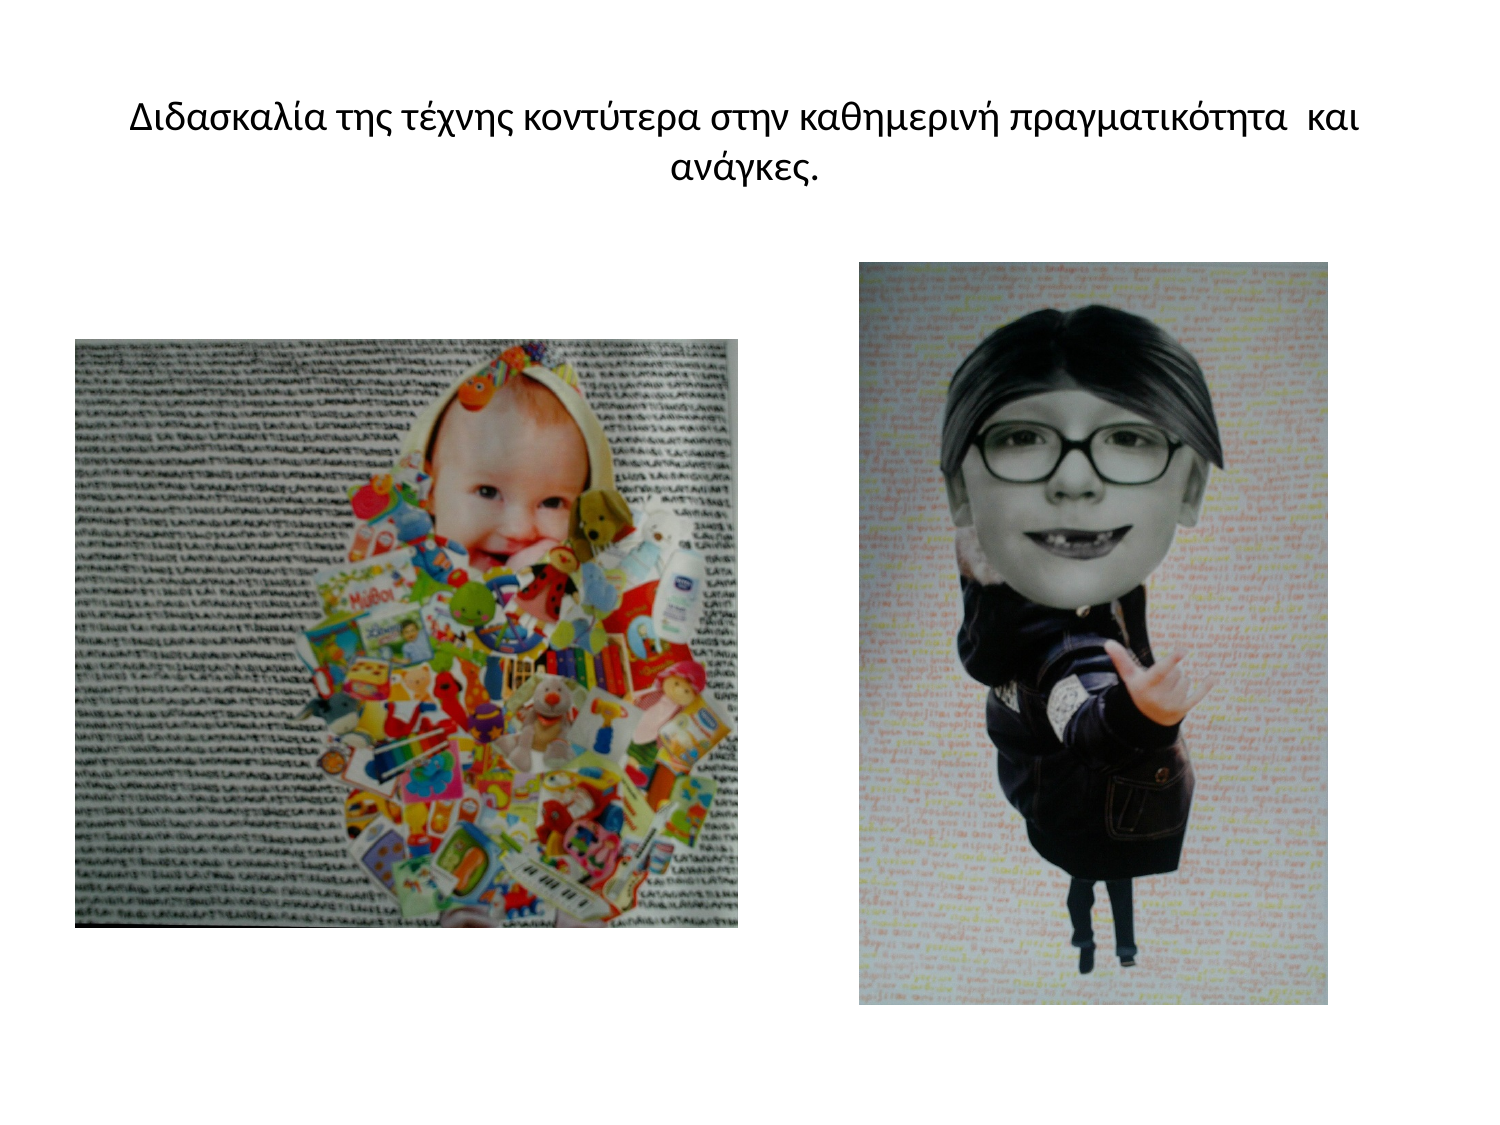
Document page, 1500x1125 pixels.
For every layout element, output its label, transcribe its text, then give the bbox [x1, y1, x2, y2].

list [74, 339, 738, 928]
title Διδασκαλία της τέχνης κοντύτερα στην καθημερινή πραγματικότητα και ανάγκες. [75, 45, 1425, 233]
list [859, 262, 1328, 1006]
